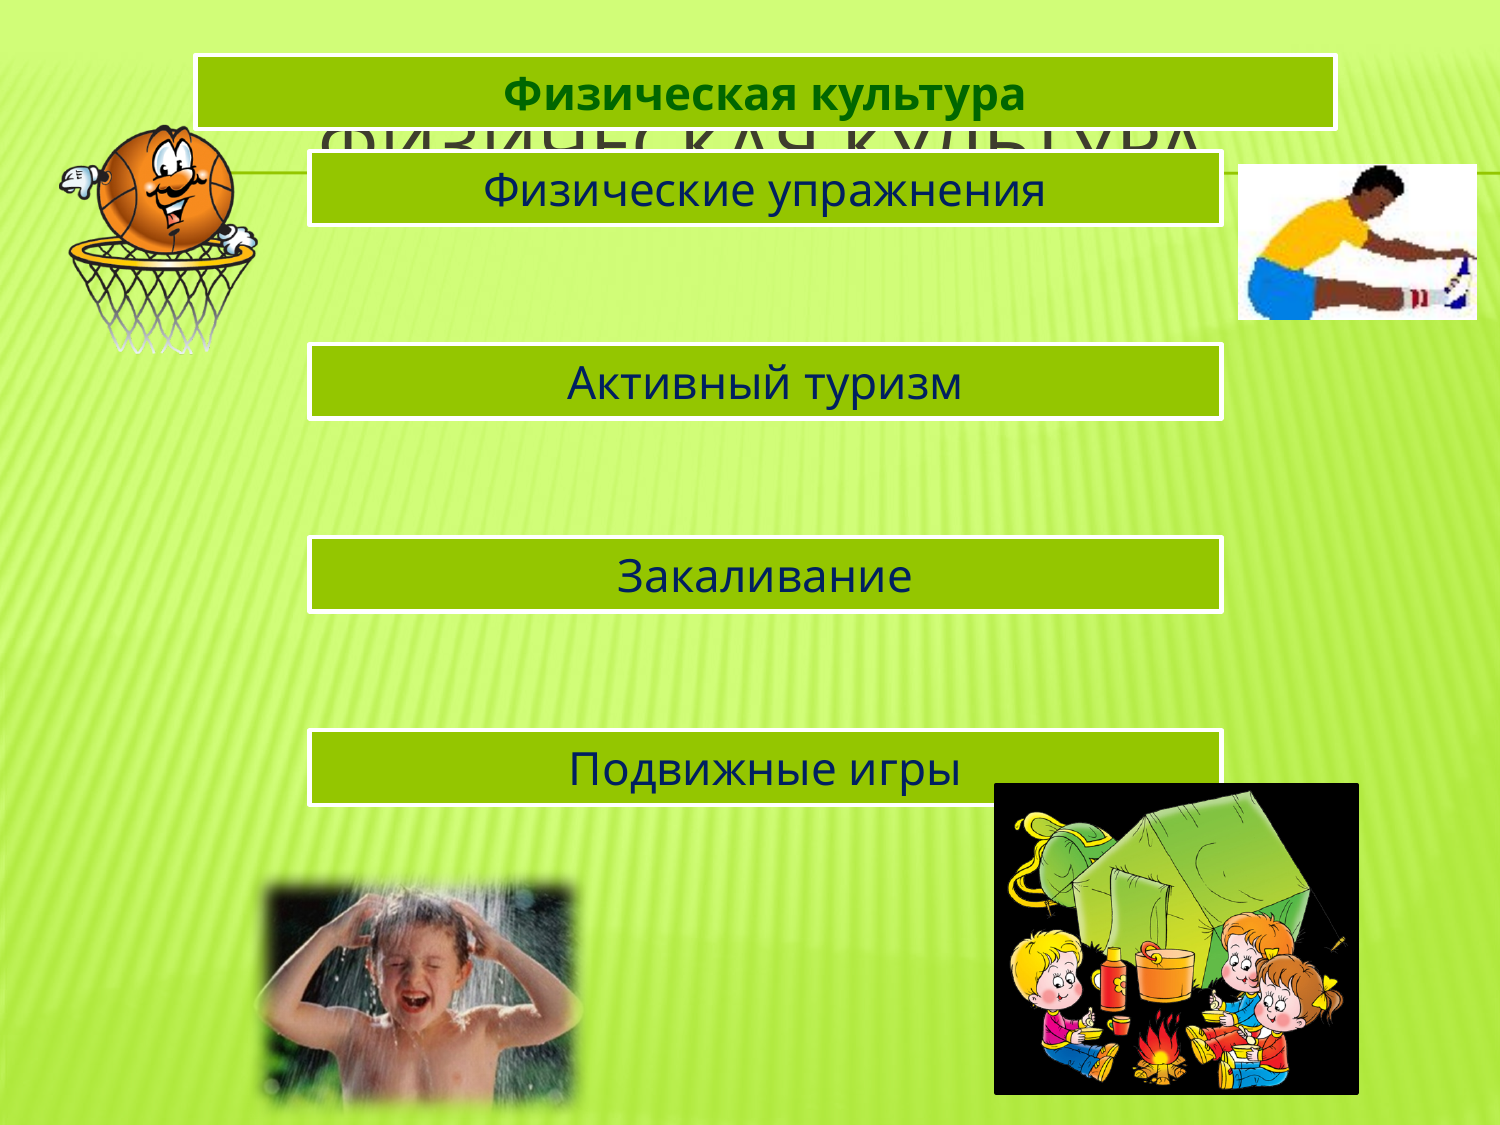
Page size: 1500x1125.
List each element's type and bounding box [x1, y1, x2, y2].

picture [997, 786, 1355, 1091]
picture [247, 867, 591, 1120]
list [52, 54, 1479, 999]
picture [52, 117, 266, 368]
picture [1237, 164, 1477, 321]
